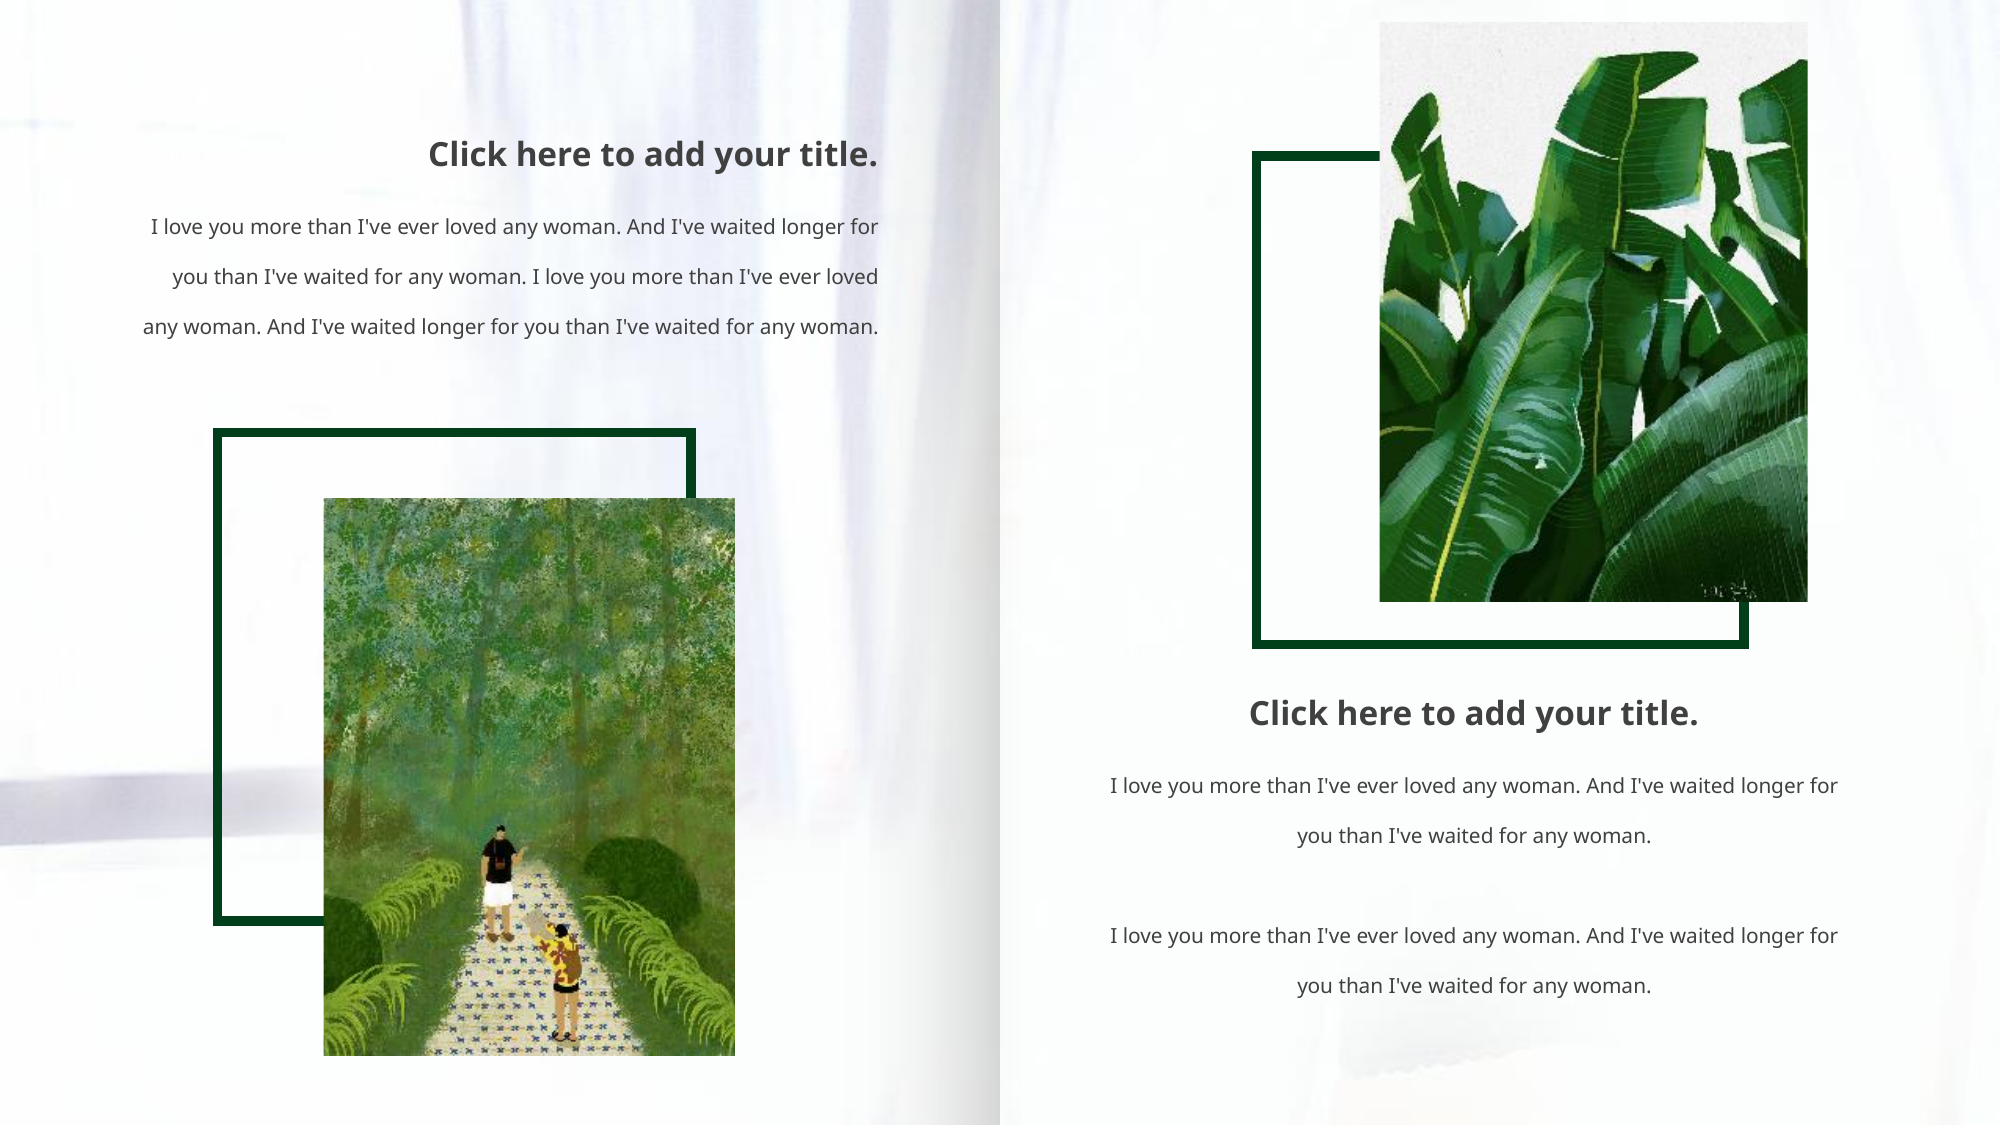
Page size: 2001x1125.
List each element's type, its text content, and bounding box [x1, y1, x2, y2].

text_box [1379, 22, 1808, 602]
text_box [323, 498, 736, 1056]
text_box [1256, 155, 1745, 646]
text_box Click here to add your title. [406, 117, 894, 181]
text_box I love you more than I've ever loved any woman. And I've waited longer for you than I've waited for any woman. I love you more than I've ever loved any woman. And I've waited longer for you than I've waited for any woman. [1088, 740, 1861, 1005]
text_box Click here to add your title. [1230, 676, 1718, 740]
text_box I love you more than I've ever loved any woman. And I've waited longer for you than I've waited for any woman. I love you more than I've ever loved any woman. And I've waited longer for you than I've waited for any woman. [121, 181, 894, 346]
picture [1001, 0, 2001, 1125]
text_box [216, 431, 692, 922]
text_box [0, 0, 1001, 1125]
